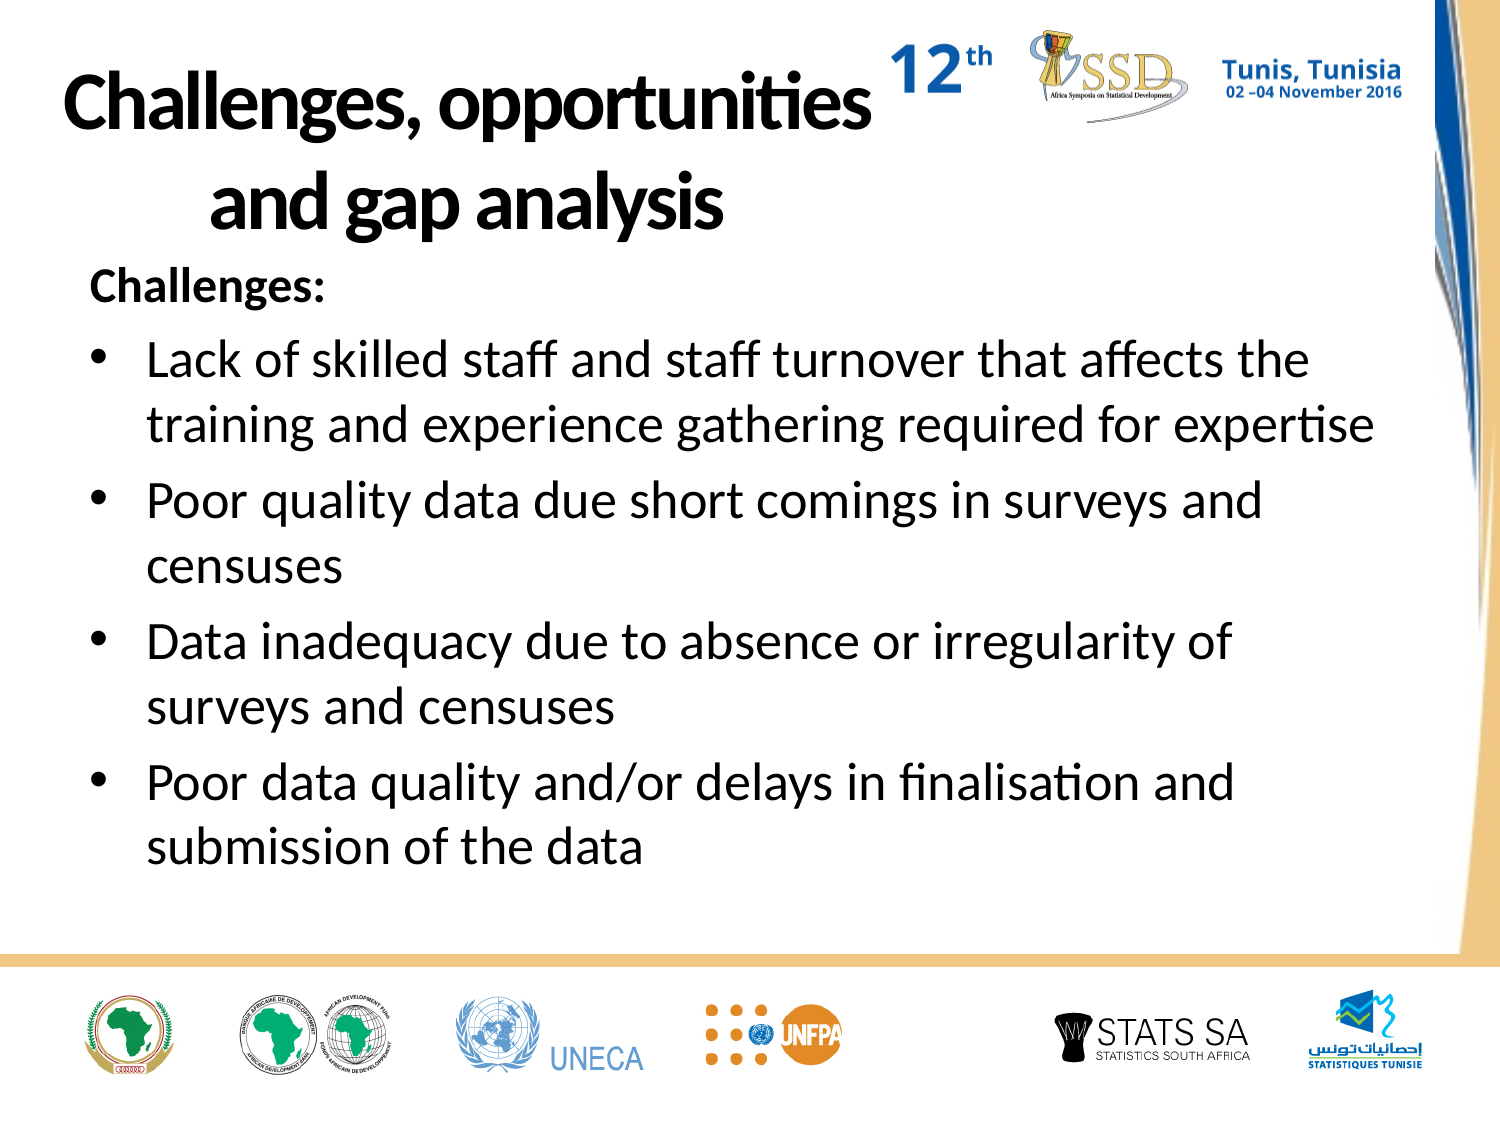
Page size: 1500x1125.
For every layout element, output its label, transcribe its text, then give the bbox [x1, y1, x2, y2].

picture [0, 0, 1500, 967]
list Challenges: Lack of skilled staff and staff turnover that affects the training and experience gathering required for expertise Poor quality data due short comings in surveys and censuses Data inadequacy due to absence or irregularity of surveys and censuses Poor data quality and/or delays in finalisation and submission of the data [75, 245, 1425, 956]
picture [887, 30, 1402, 123]
title Challenges, opportunities and gap analysis [41, 39, 894, 246]
picture [40, 977, 1490, 1092]
